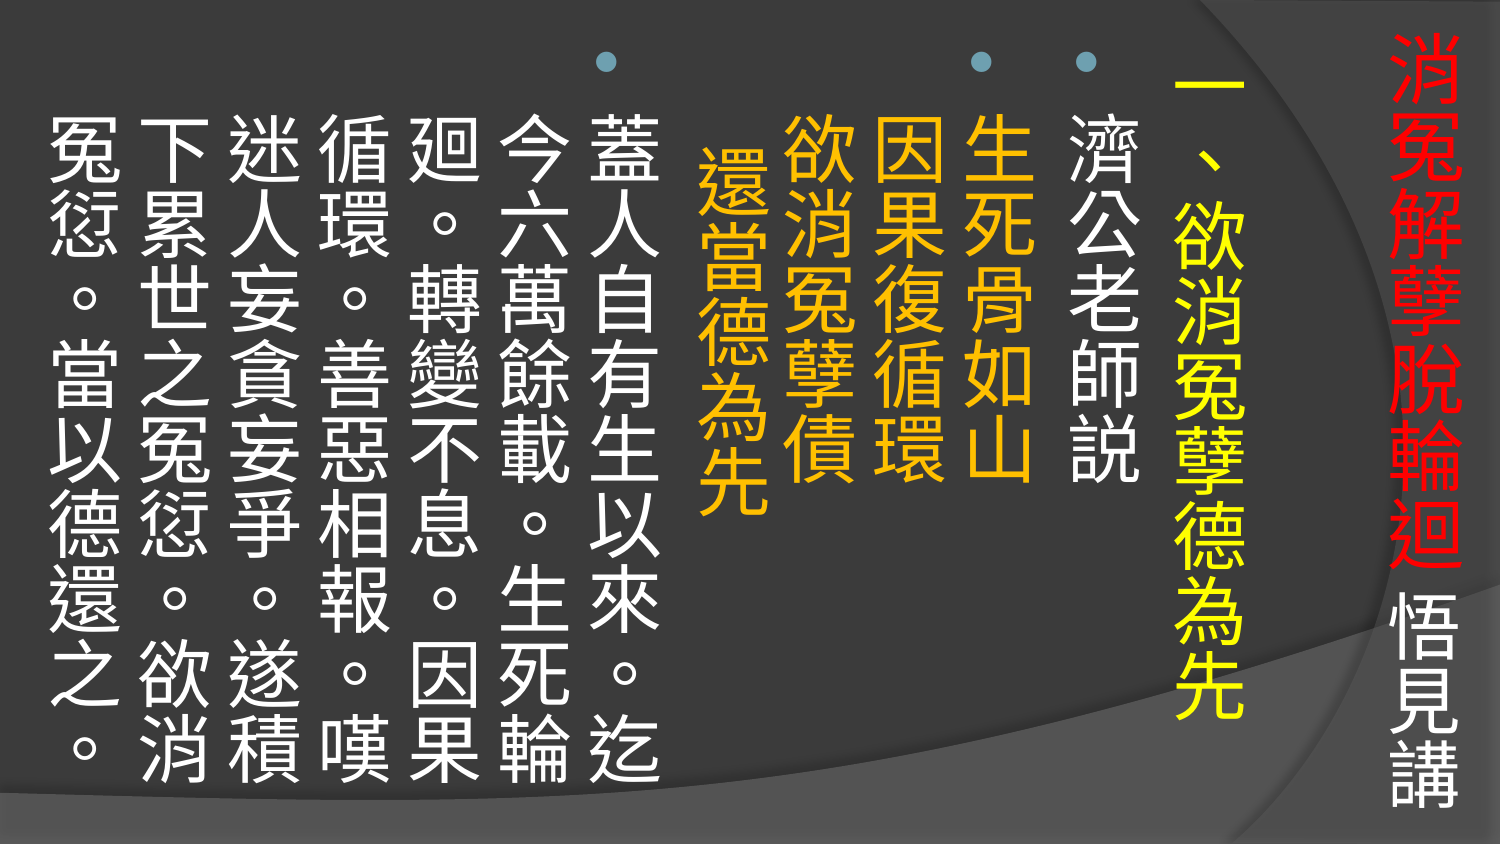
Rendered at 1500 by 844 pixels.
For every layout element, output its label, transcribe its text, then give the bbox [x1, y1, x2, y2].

list 一、欲消冤孽德為先 濟公老師説 生死骨如山 因果復循環 欲消冤孽債 還當德為先 蓋人自有生以來。迄今六萬餘載。生死輪廻。轉變不息。因果循環。善惡相報。嘆迷人妄貪妄爭。遂積下累世之冤愆。欲消冤愆。當以德還之。 [29, 27, 1365, 820]
title 消冤解孽脫輪迴 悟見講 [1364, 21, 1483, 820]
